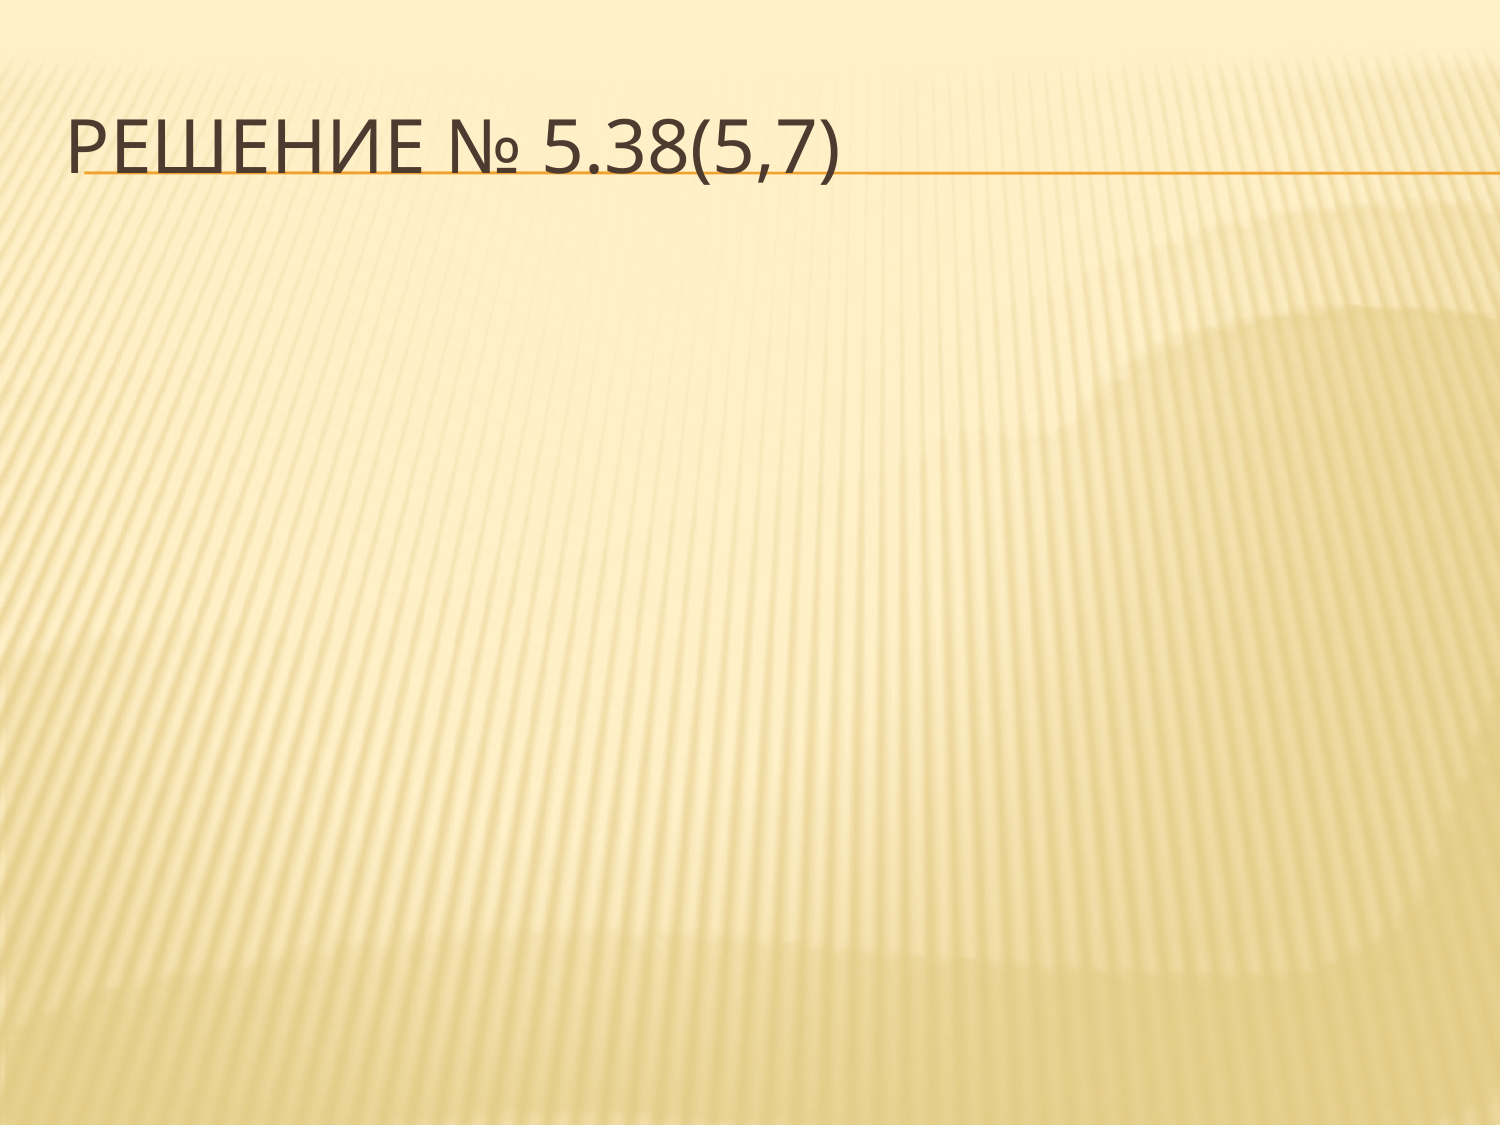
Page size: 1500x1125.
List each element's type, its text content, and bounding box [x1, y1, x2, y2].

title Решение № 5.38(5,7) [50, 75, 1475, 213]
